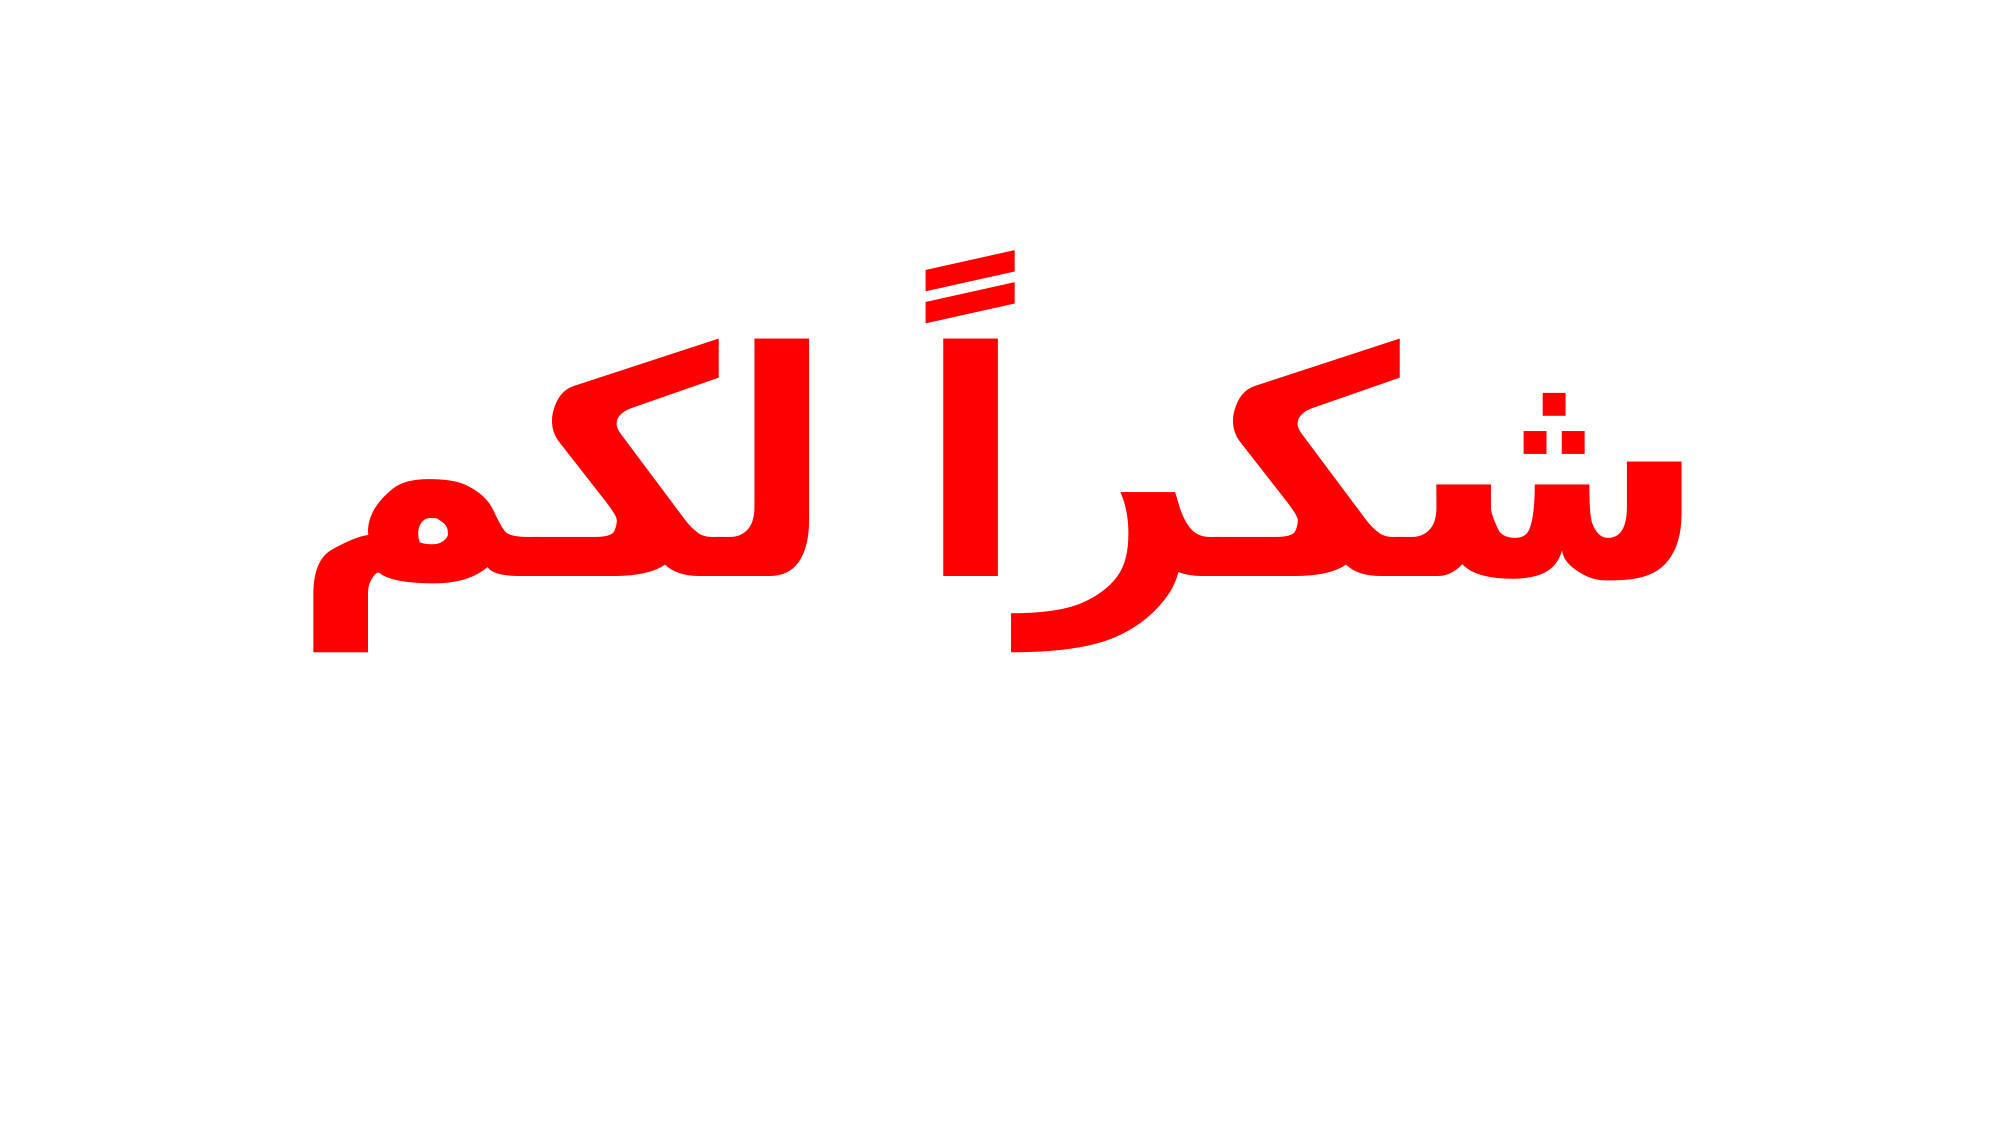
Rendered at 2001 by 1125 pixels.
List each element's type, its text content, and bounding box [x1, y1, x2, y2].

list شكراً لكم [137, 299, 1863, 1014]
title [137, 59, 1863, 278]
